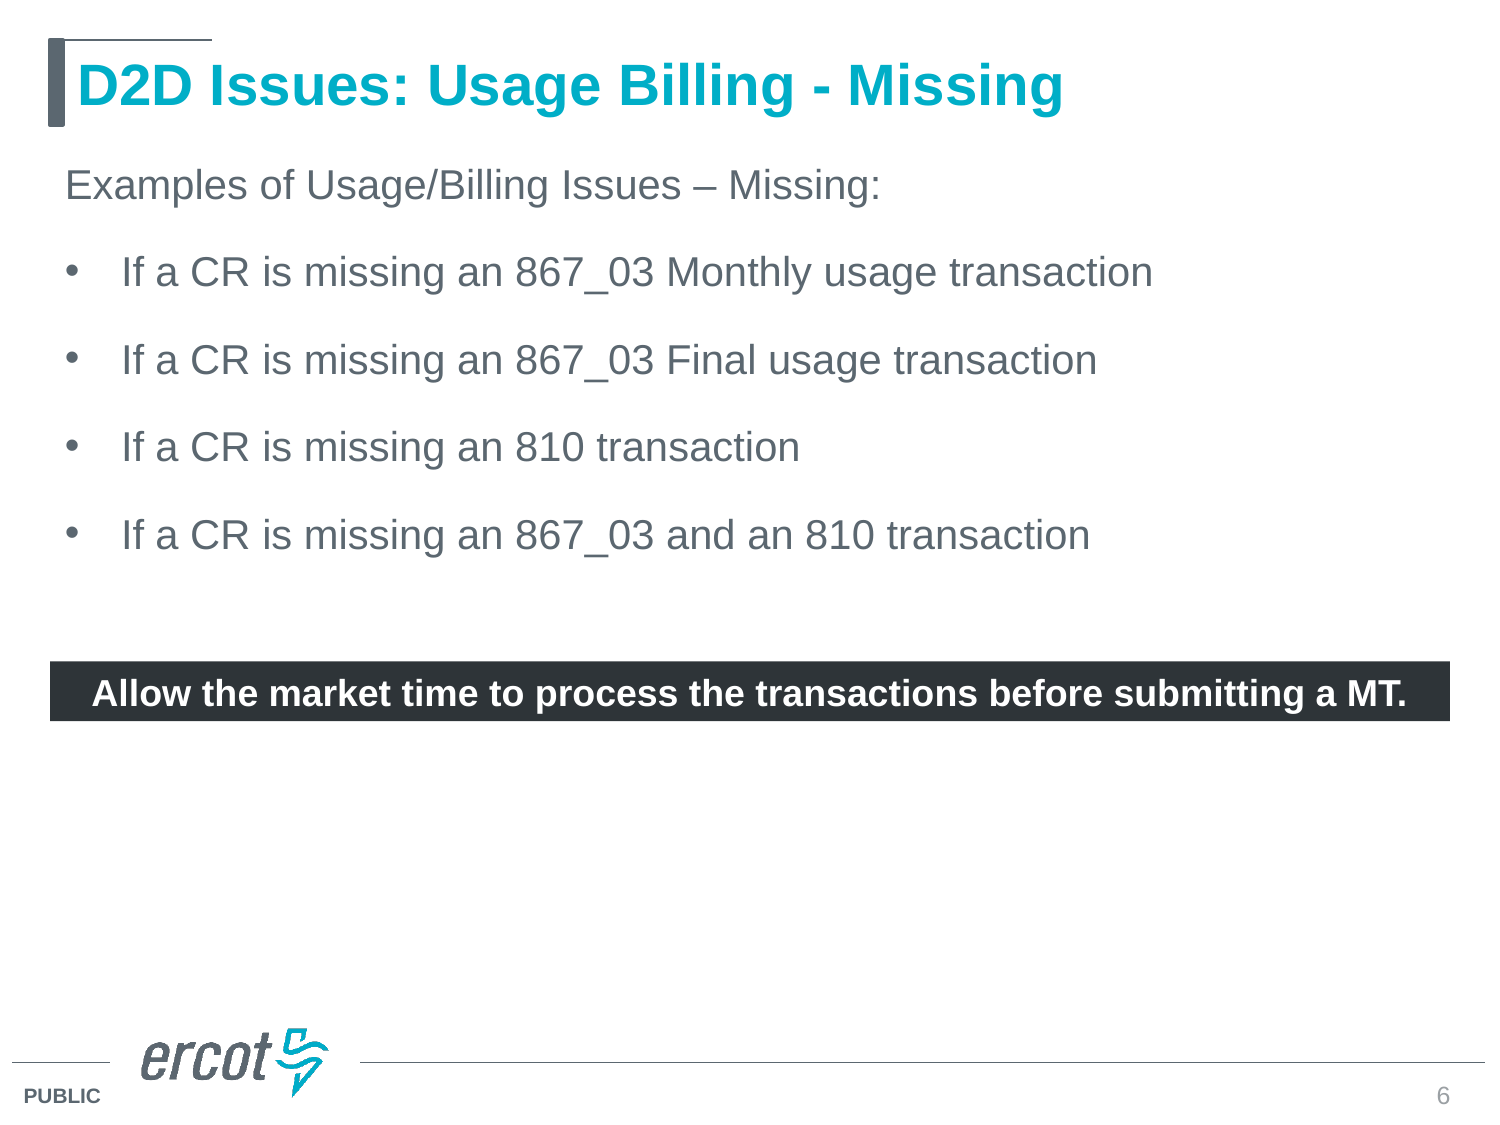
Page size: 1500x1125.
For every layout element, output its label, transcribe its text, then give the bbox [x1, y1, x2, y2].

picture [137, 1024, 332, 1100]
slide_number 6 [1400, 1076, 1488, 1113]
list Examples of Usage/Billing Issues – Missing: If a CR is missing an 867_03 Monthly usage transaction If a CR is missing an 867_03 Final usage transaction If a CR is missing an 810 transaction If a CR is missing an 867_03 and an 810 transaction [50, 149, 1450, 600]
text_box Allow the market time to process the transactions before submitting a MT. [50, 661, 1450, 722]
title D2D Issues: Usage Billing - Missing [62, 39, 1450, 125]
